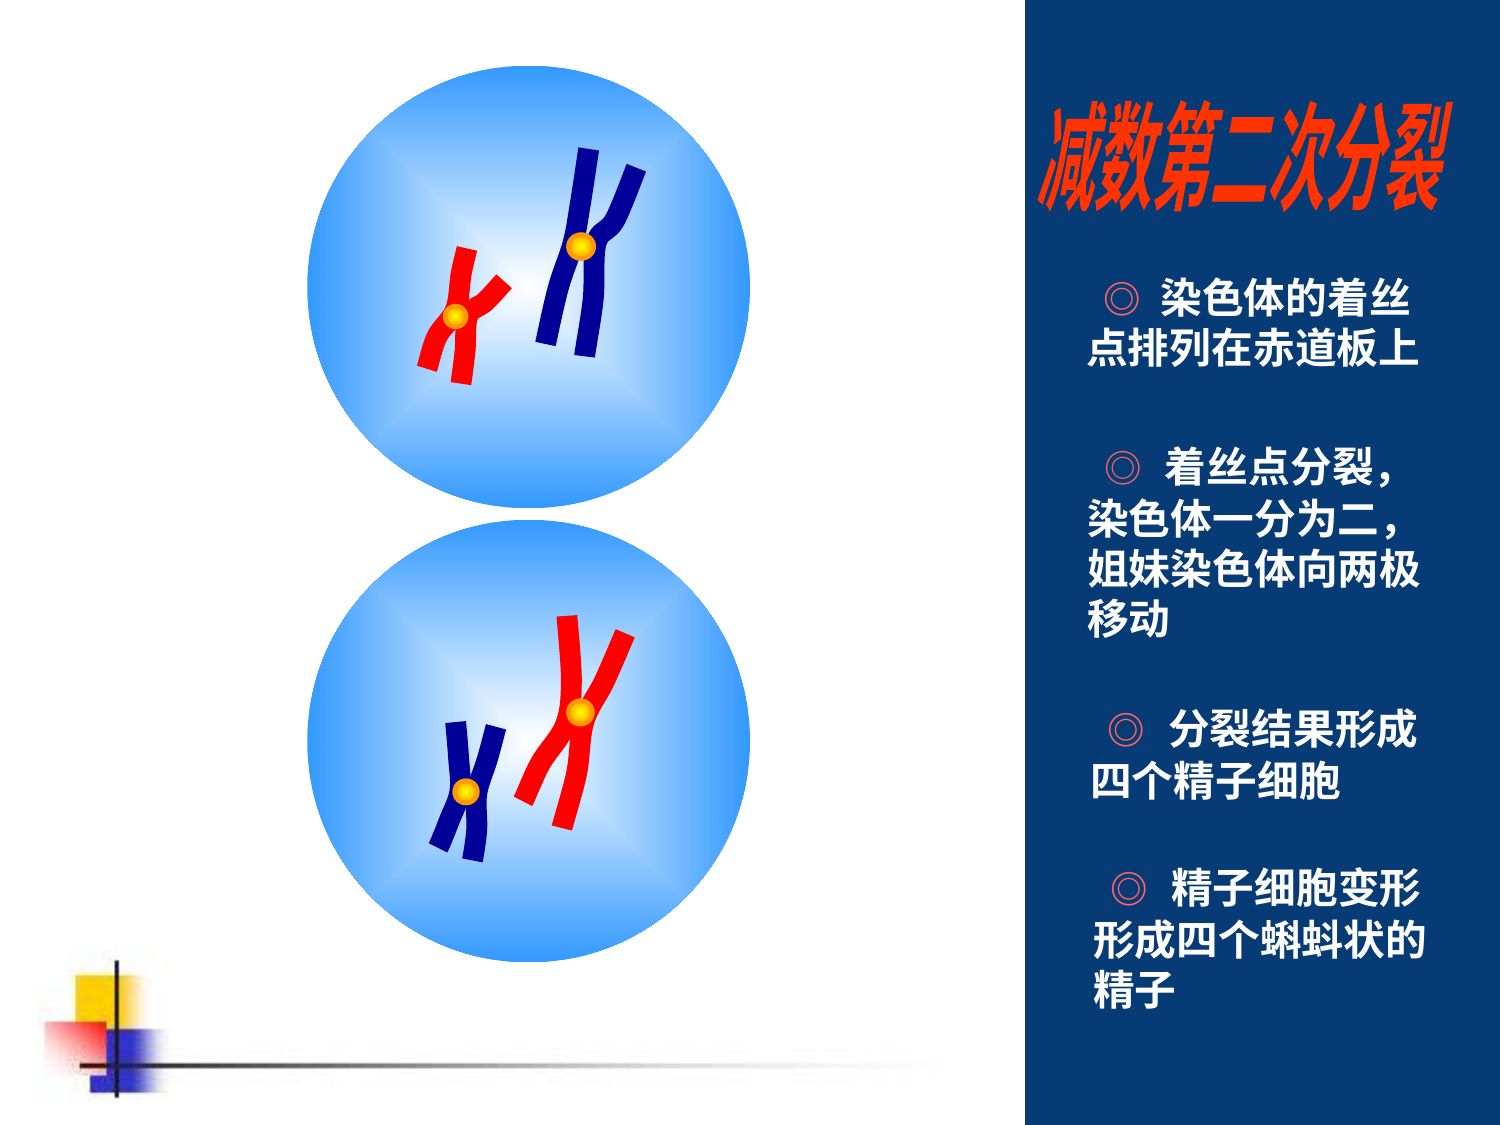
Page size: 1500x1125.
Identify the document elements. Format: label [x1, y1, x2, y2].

text_box [1327, 102, 1391, 212]
text_box [1269, 154, 1292, 201]
text_box [1075, 687, 1434, 813]
picture [37, 950, 1013, 1101]
text_box [1072, 425, 1437, 650]
text_box [1386, 103, 1445, 211]
text_box [1428, 106, 1441, 143]
text_box [1283, 108, 1299, 137]
text_box [1045, 101, 1107, 212]
text_box [1071, 264, 1436, 380]
text_box [1229, 117, 1275, 133]
text_box [1037, 157, 1057, 205]
text_box [1095, 100, 1164, 212]
text_box [1430, 101, 1453, 159]
text_box [1290, 100, 1336, 159]
text_box [1054, 107, 1062, 145]
text_box [1211, 185, 1267, 202]
text_box [1078, 846, 1443, 1022]
text_box [307, 65, 750, 963]
text_box [1154, 99, 1224, 212]
text_box [1280, 136, 1324, 213]
